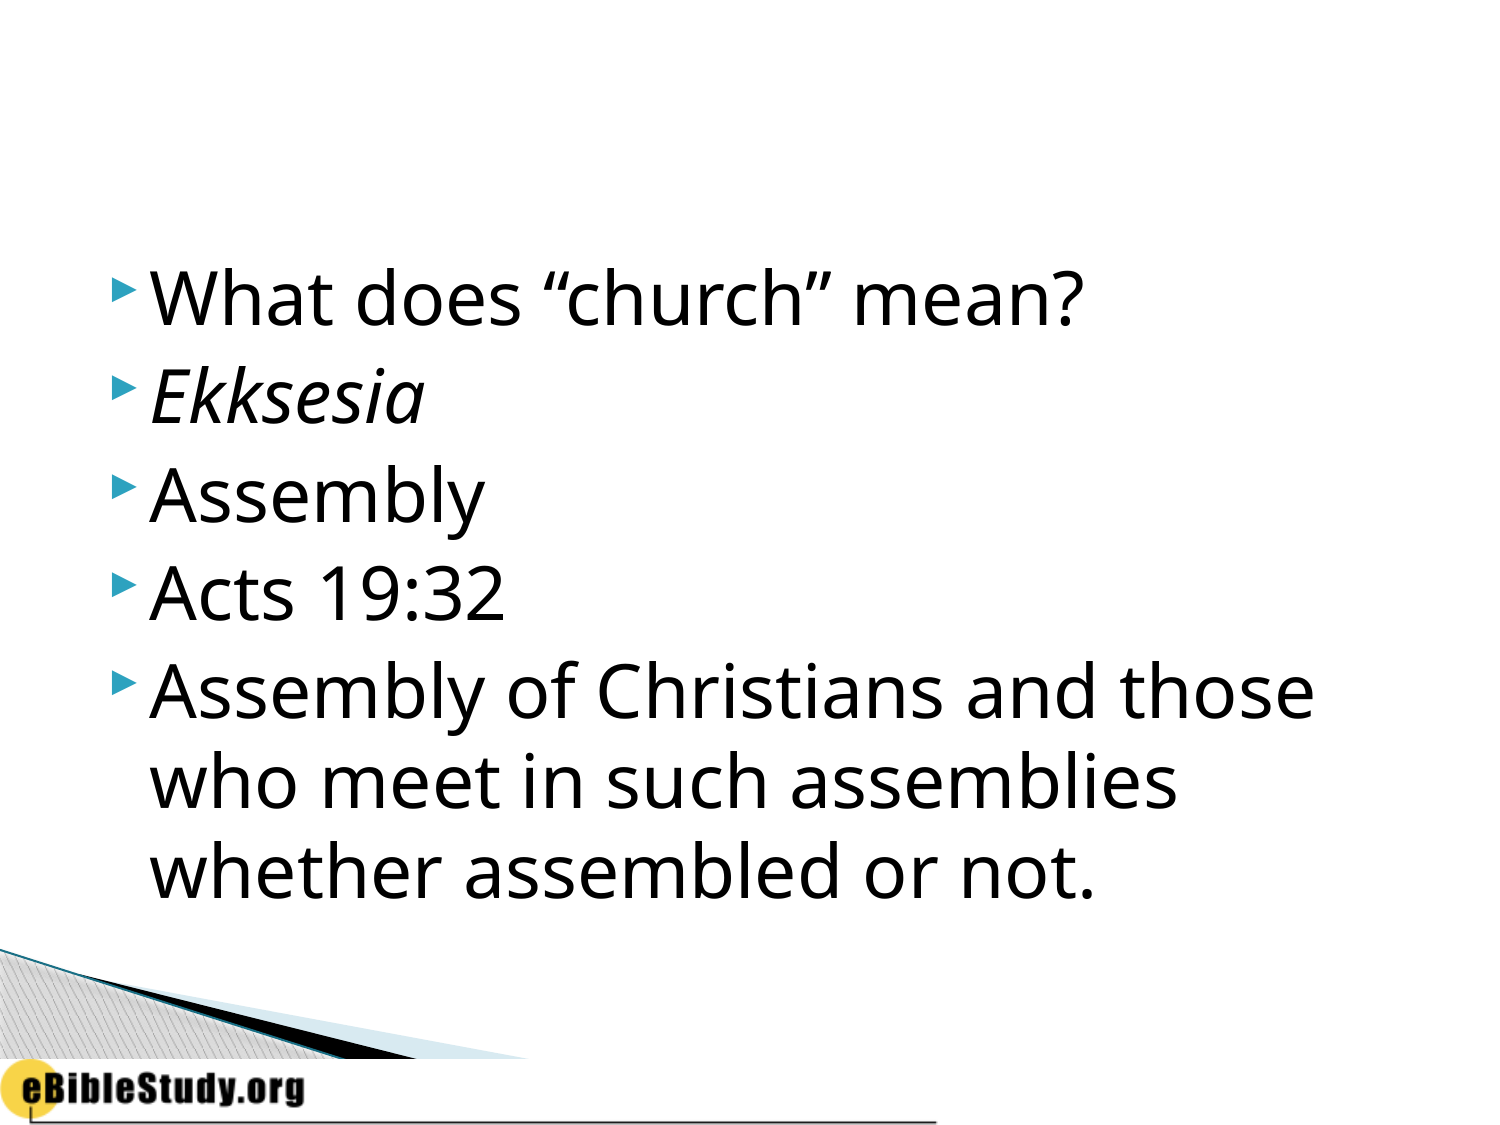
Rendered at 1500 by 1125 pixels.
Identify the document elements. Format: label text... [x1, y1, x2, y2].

list What does “church” mean? Ekksesia Assembly Acts 19:32 Assembly of Christians and those who meet in such assemblies whether assembled or not. [75, 243, 1425, 986]
picture [0, 1059, 938, 1125]
